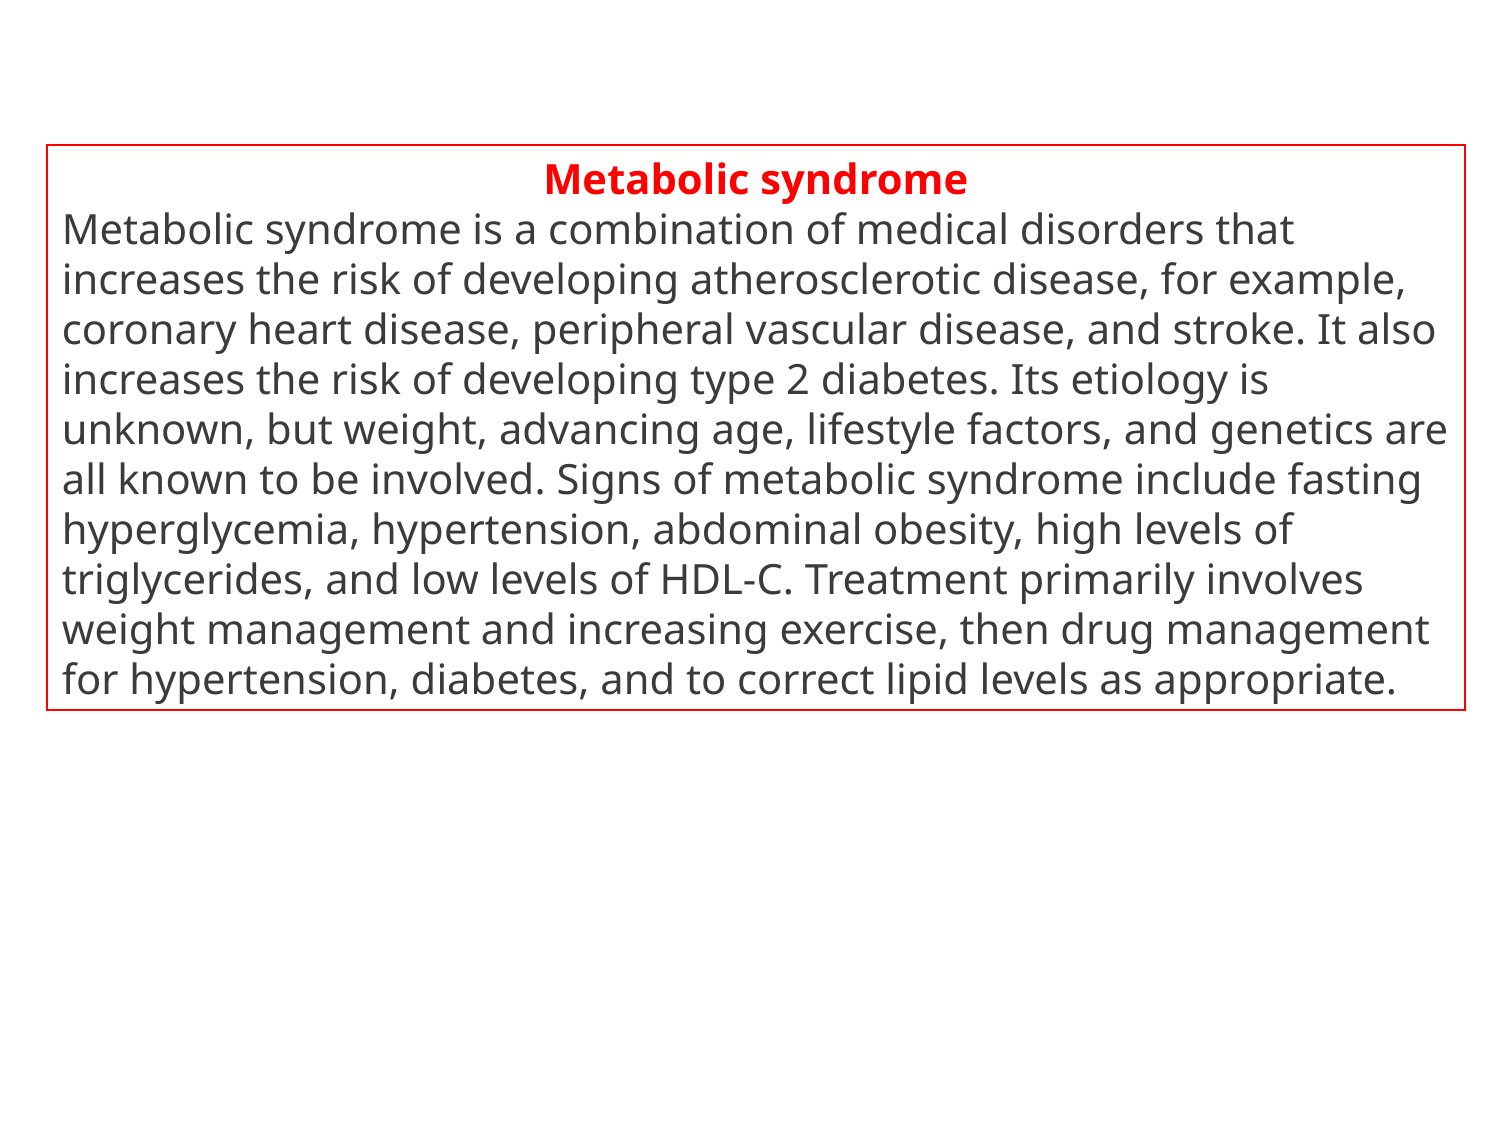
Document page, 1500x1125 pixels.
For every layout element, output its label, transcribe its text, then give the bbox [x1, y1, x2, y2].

text_box Metabolic syndrome Metabolic syndrome is a combination of medical disorders that increases the risk of developing atherosclerotic disease, for example, coronary heart disease, peripheral vascular disease, and stroke. It also increases the risk of developing type 2 diabetes. Its etiology is unknown, but weight, advancing age, lifestyle factors, and genetics are all known to be involved. Signs of metabolic syndrome include fasting hyperglycemia, hypertension, abdominal obesity, high levels of triglycerides, and low levels of HDL-C. Treatment primarily involves weight management and increasing exercise, then drug management for hypertension, diabetes, and to correct lipid levels as appropriate. [46, 145, 1465, 711]
